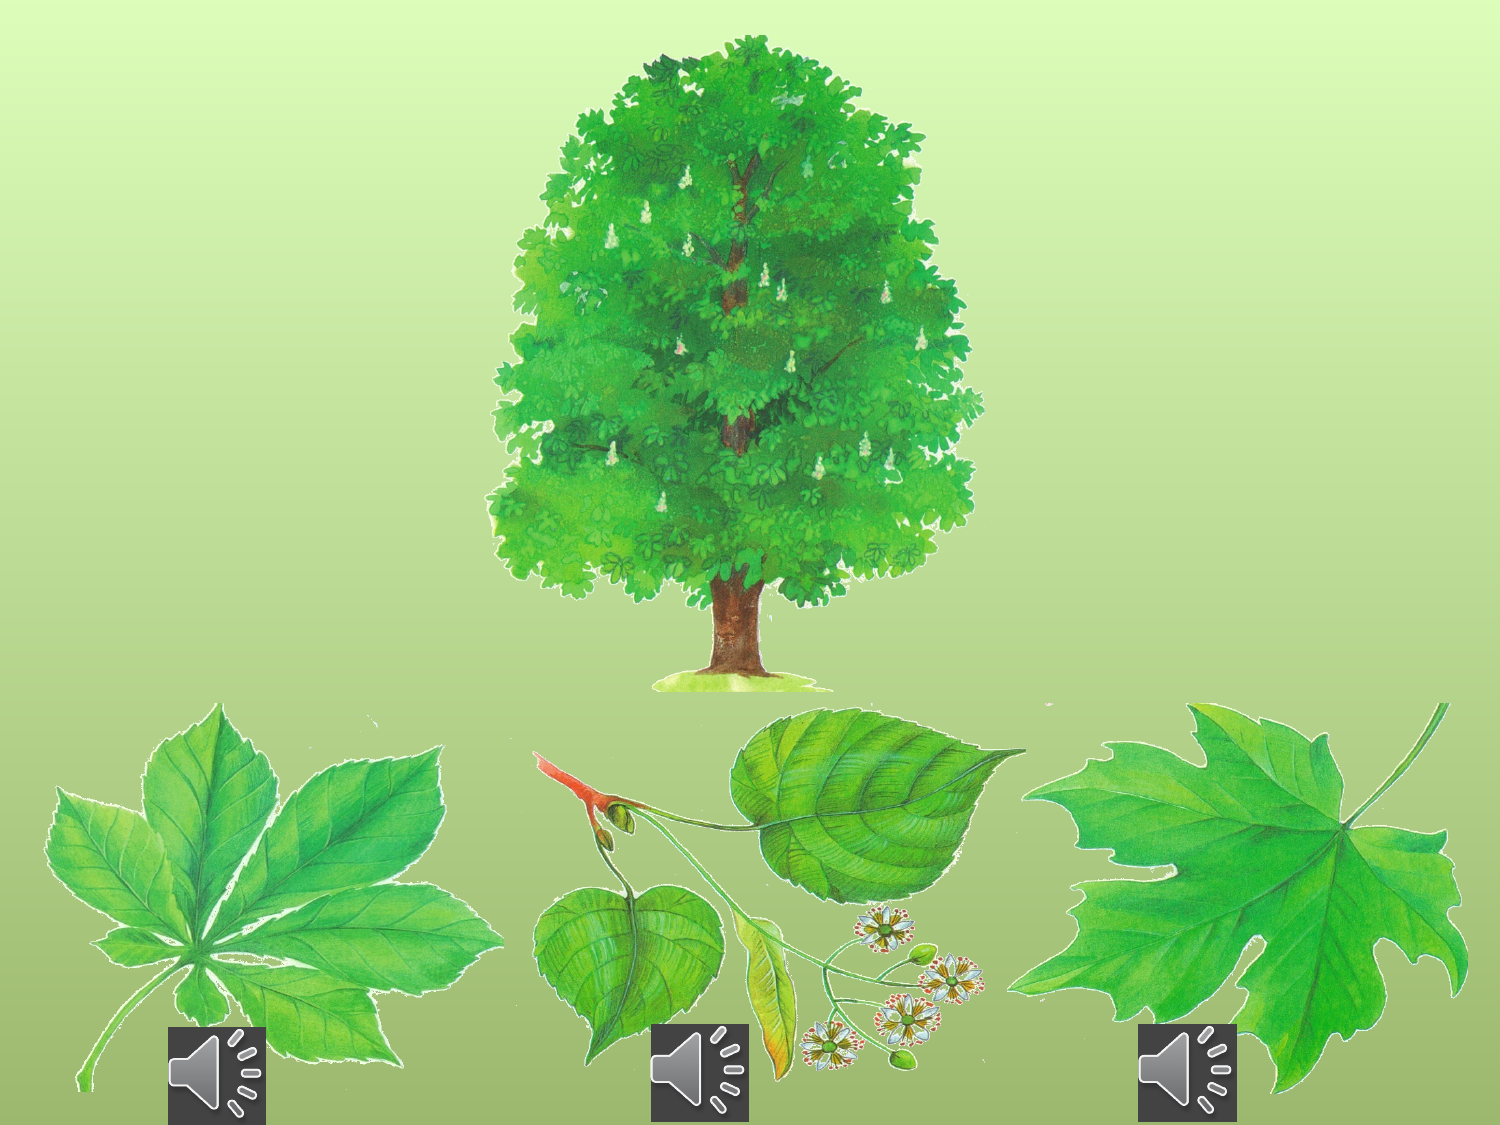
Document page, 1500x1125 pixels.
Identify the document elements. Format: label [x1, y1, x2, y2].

picture [480, 34, 985, 692]
picture [34, 702, 505, 1125]
picture [509, 702, 1468, 1124]
